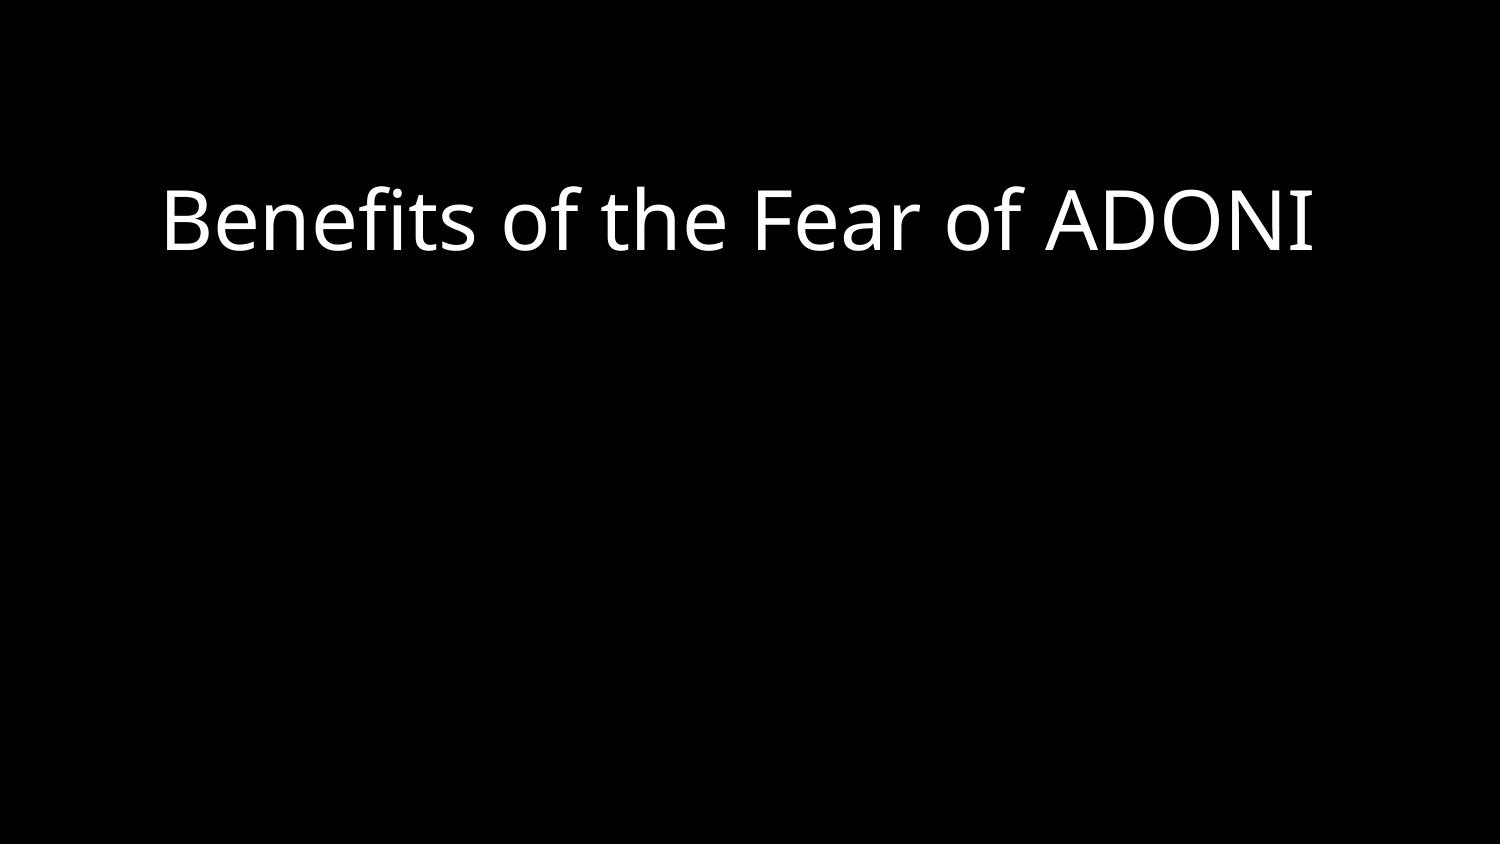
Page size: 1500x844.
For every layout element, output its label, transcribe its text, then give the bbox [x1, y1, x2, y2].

list Benefits of the Fear of Adoni [50, 46, 1425, 810]
